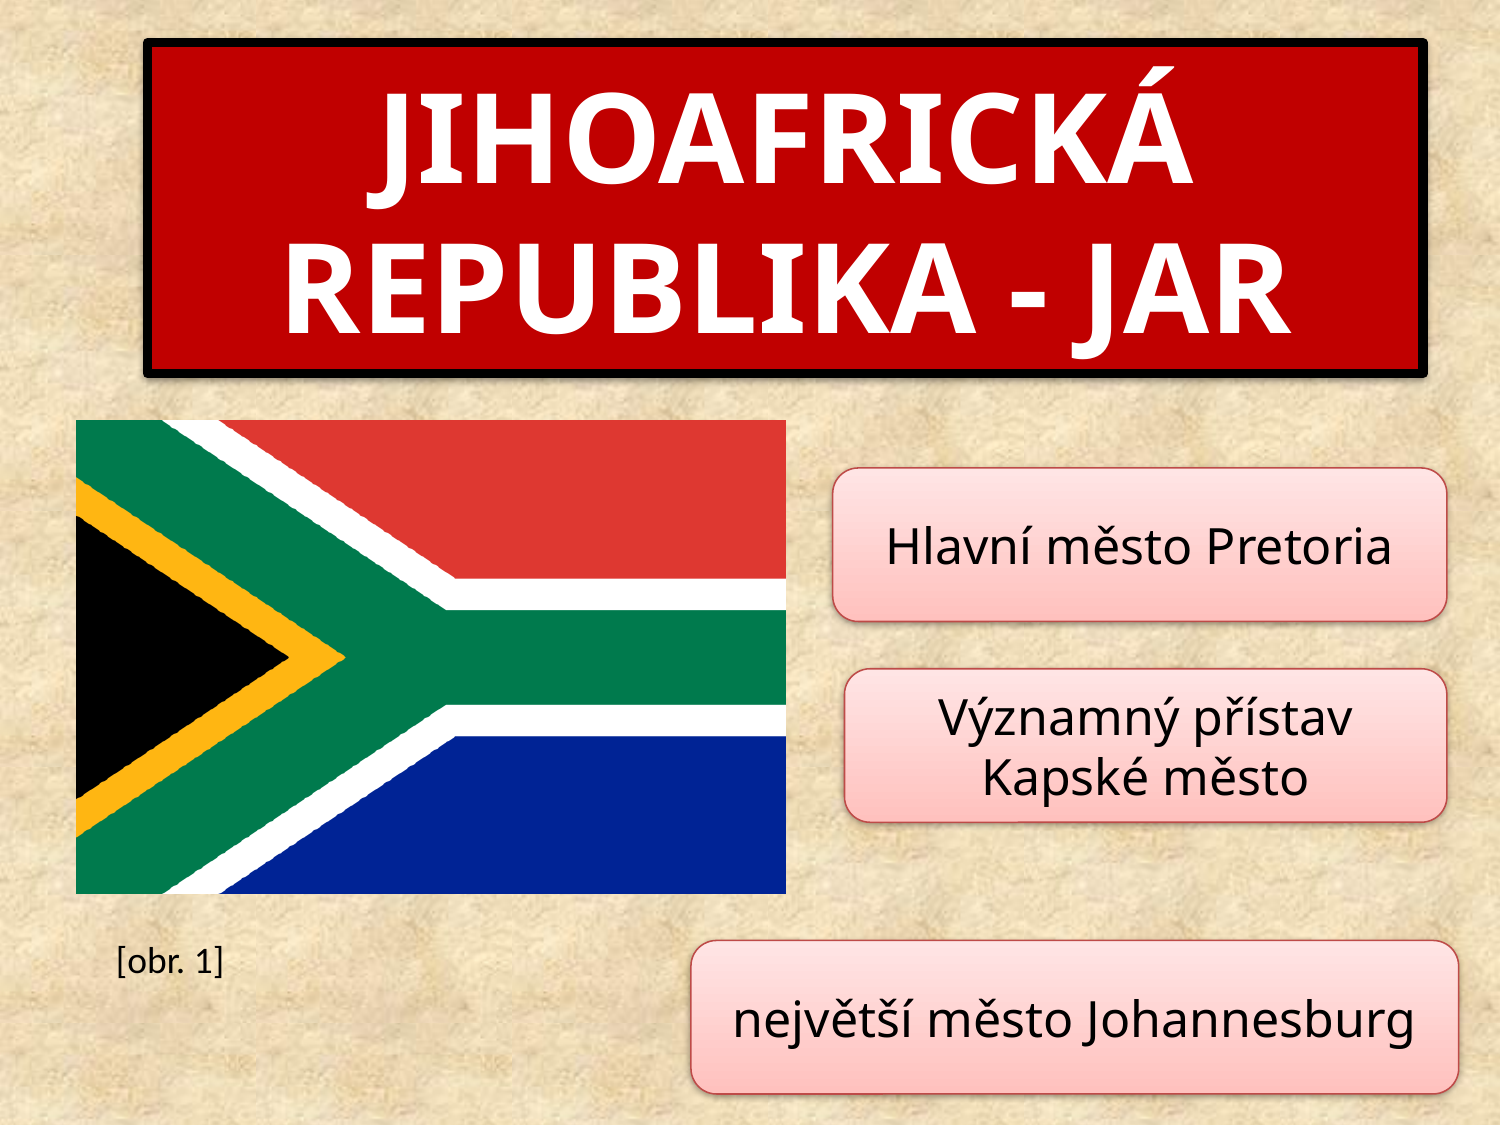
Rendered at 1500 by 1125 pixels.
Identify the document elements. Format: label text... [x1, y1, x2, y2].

text_box JIHOAFRICKÁ REPUBLIKA - JAR [144, 40, 1426, 377]
text_box [obr. 1] [101, 928, 240, 989]
picture [0, 0, 1500, 1125]
text_box největší město Johannesburg [690, 939, 1460, 1095]
text_box Hlavní město Pretoria [831, 467, 1448, 623]
text_box Významný přístav Kapské město [843, 667, 1448, 824]
